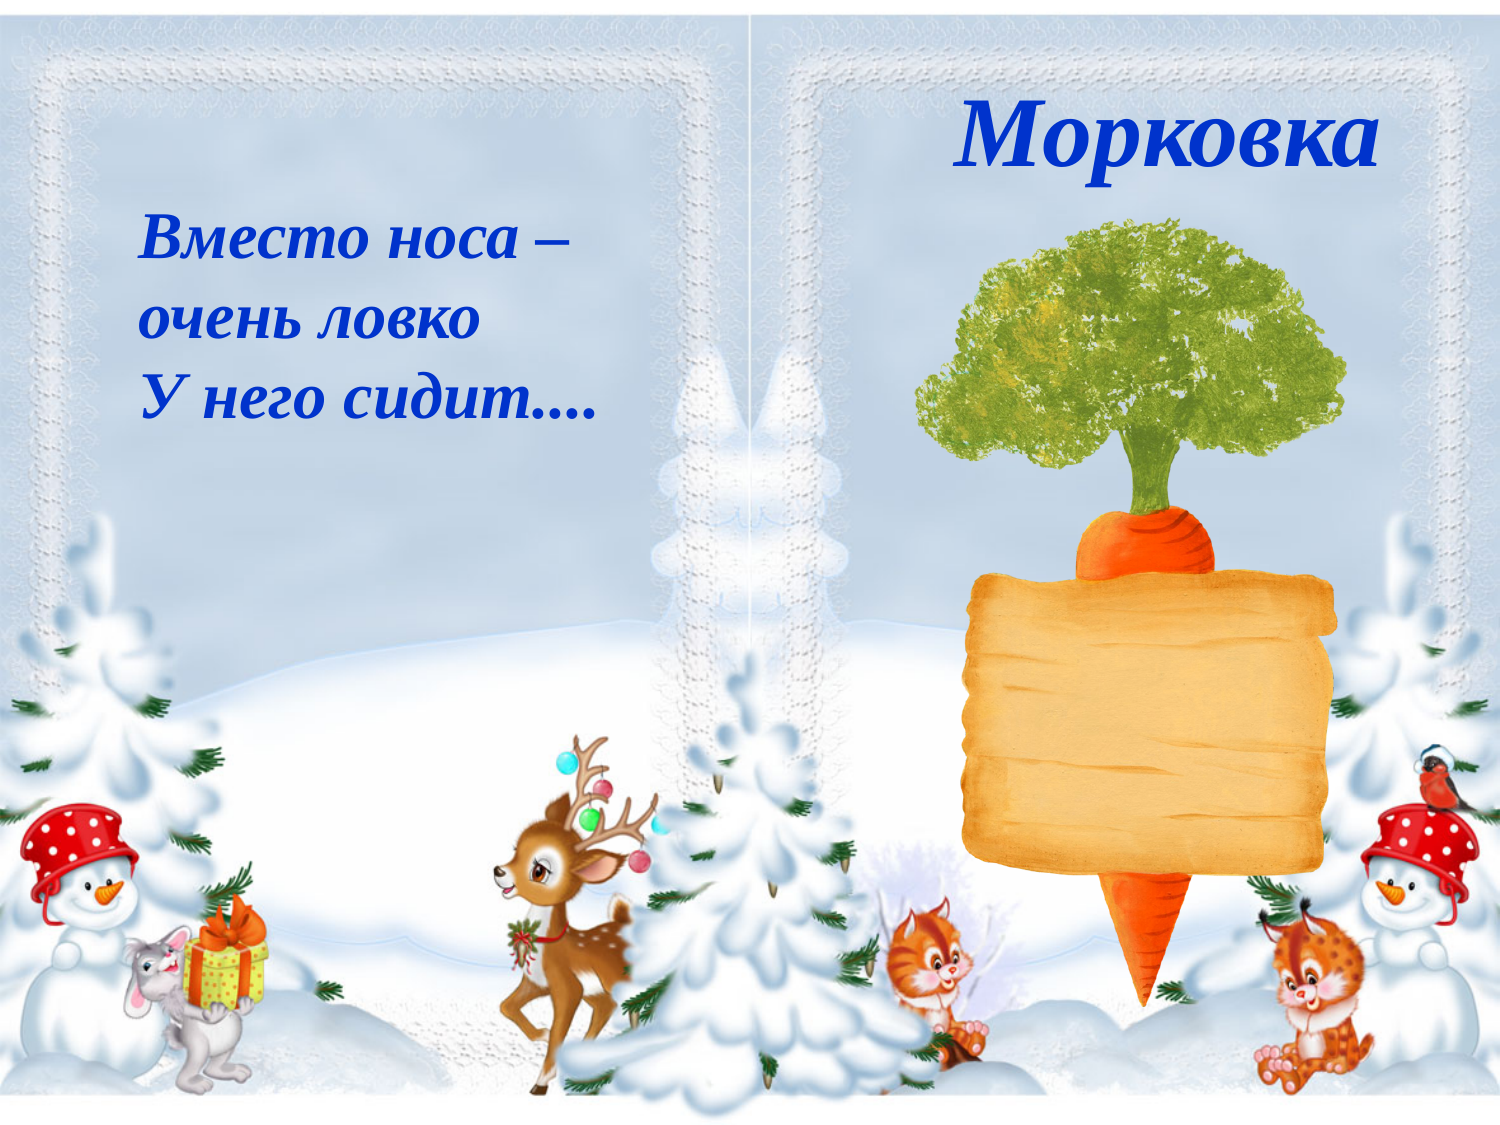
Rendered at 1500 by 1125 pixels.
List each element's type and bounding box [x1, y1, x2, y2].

picture [0, 0, 1500, 1125]
list [913, 217, 1347, 1008]
